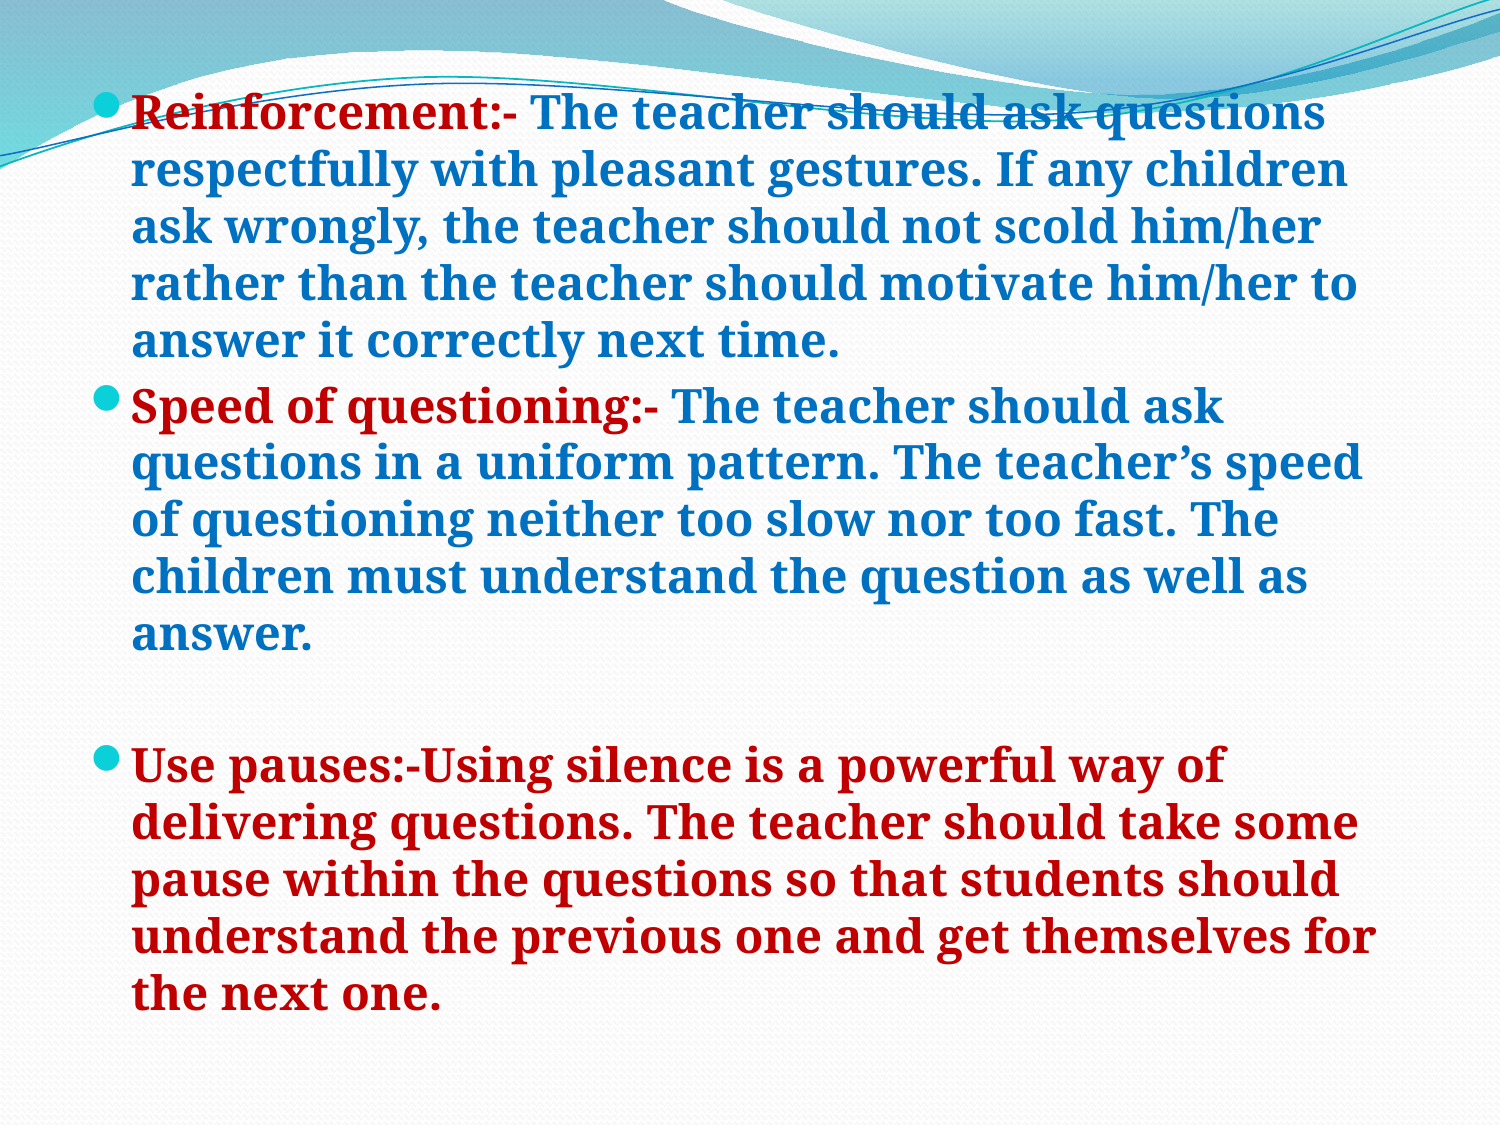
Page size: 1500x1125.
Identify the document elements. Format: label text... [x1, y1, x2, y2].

list Reinforcement:- The teacher should ask questions respectfully with pleasant gestures. If any children ask wrongly, the teacher should not scold him/her rather than the teacher should motivate him/her to answer it correctly next time. Speed of questioning:- The teacher should ask questions in a uniform pattern. The teacher’s speed of questioning neither too slow nor too fast. The children must understand the question as well as answer. Use pauses:-Using silence is a powerful way of delivering questions. The teacher should take some pause within the questions so that students should understand the previous one and get themselves for the next one. [75, 75, 1425, 1038]
